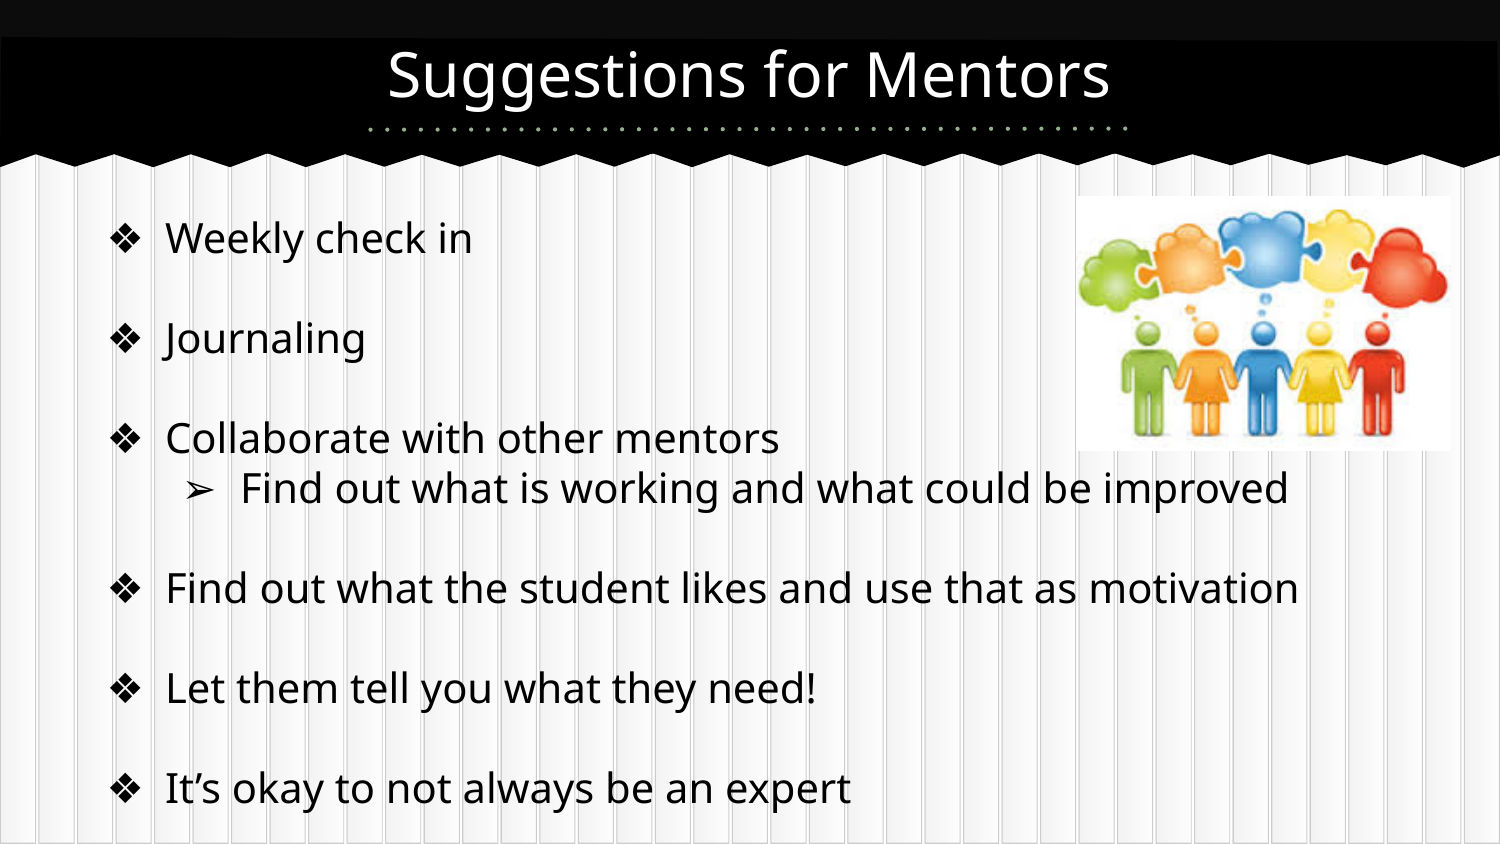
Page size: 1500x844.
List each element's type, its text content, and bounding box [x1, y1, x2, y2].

title Suggestions for Mentors [75, 2, 1425, 143]
picture [1075, 196, 1451, 451]
list Weekly check in Journaling Collaborate with other mentors Find out what is working and what could be improved Find out what the student likes and use that as motivation Let them tell you what they need! It’s okay to not always be an expert [75, 196, 1425, 831]
